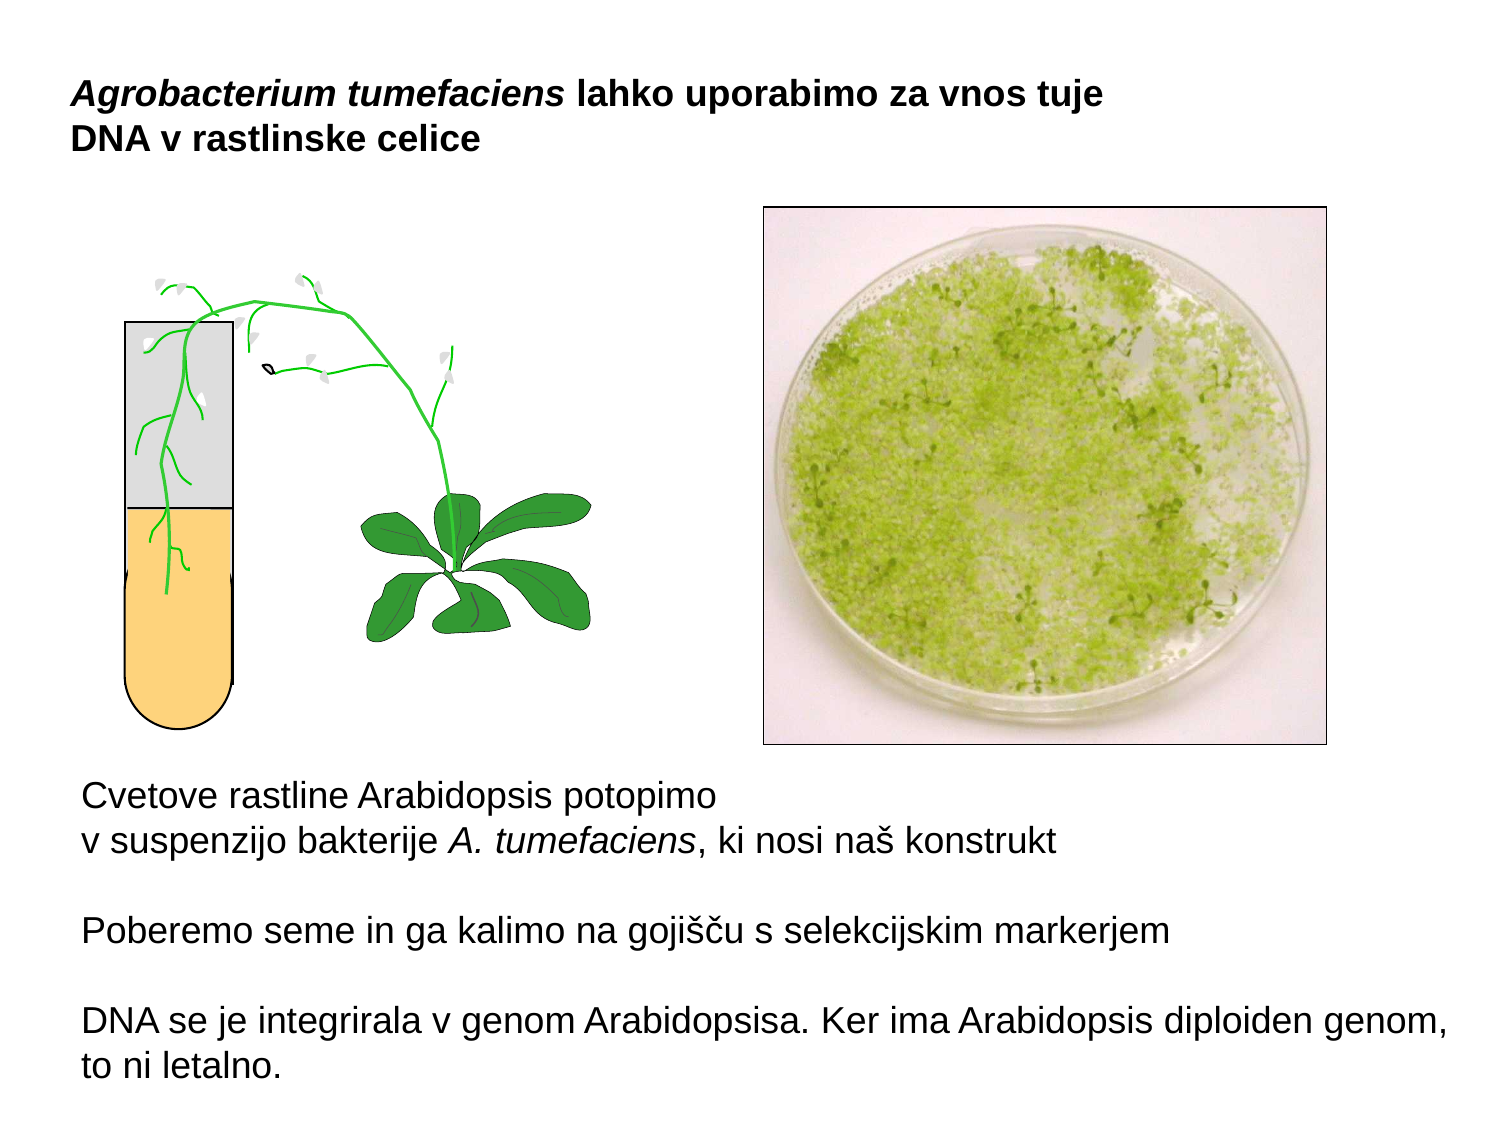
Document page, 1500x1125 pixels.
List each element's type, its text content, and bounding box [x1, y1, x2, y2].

text_box Cvetove rastline Arabidopsis potopimo v suspenzijo bakterije A. tumefaciens, ki nosi naš konstrukt Poberemo seme in ga kalimo na gojišču s selekcijskim markerjem DNA se je integrirala v genom Arabidopsisa. Ker ima Arabidopsis diploiden genom, to ni letalno. [66, 763, 1464, 1094]
picture [764, 207, 1327, 744]
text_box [124, 275, 594, 730]
text_box Agrobacterium tumefaciens lahko uporabimo za vnos tuje DNA v rastlinske celice [55, 61, 1132, 167]
